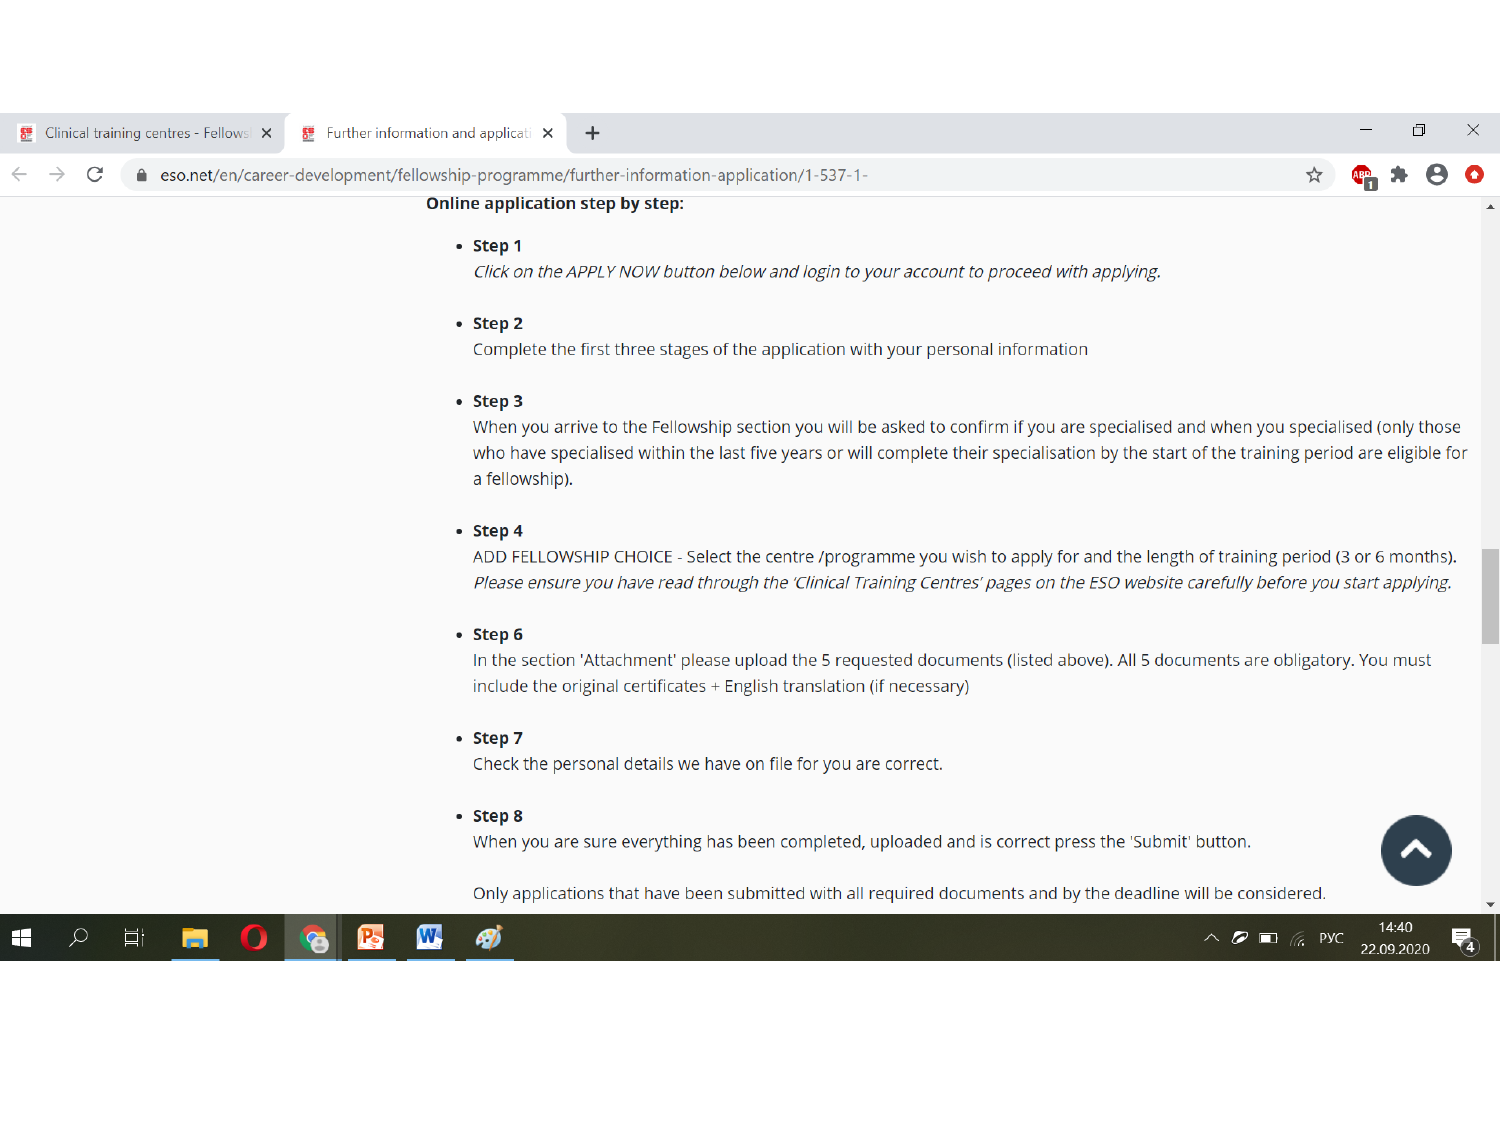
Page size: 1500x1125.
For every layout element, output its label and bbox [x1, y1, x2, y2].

list [0, 113, 1500, 962]
